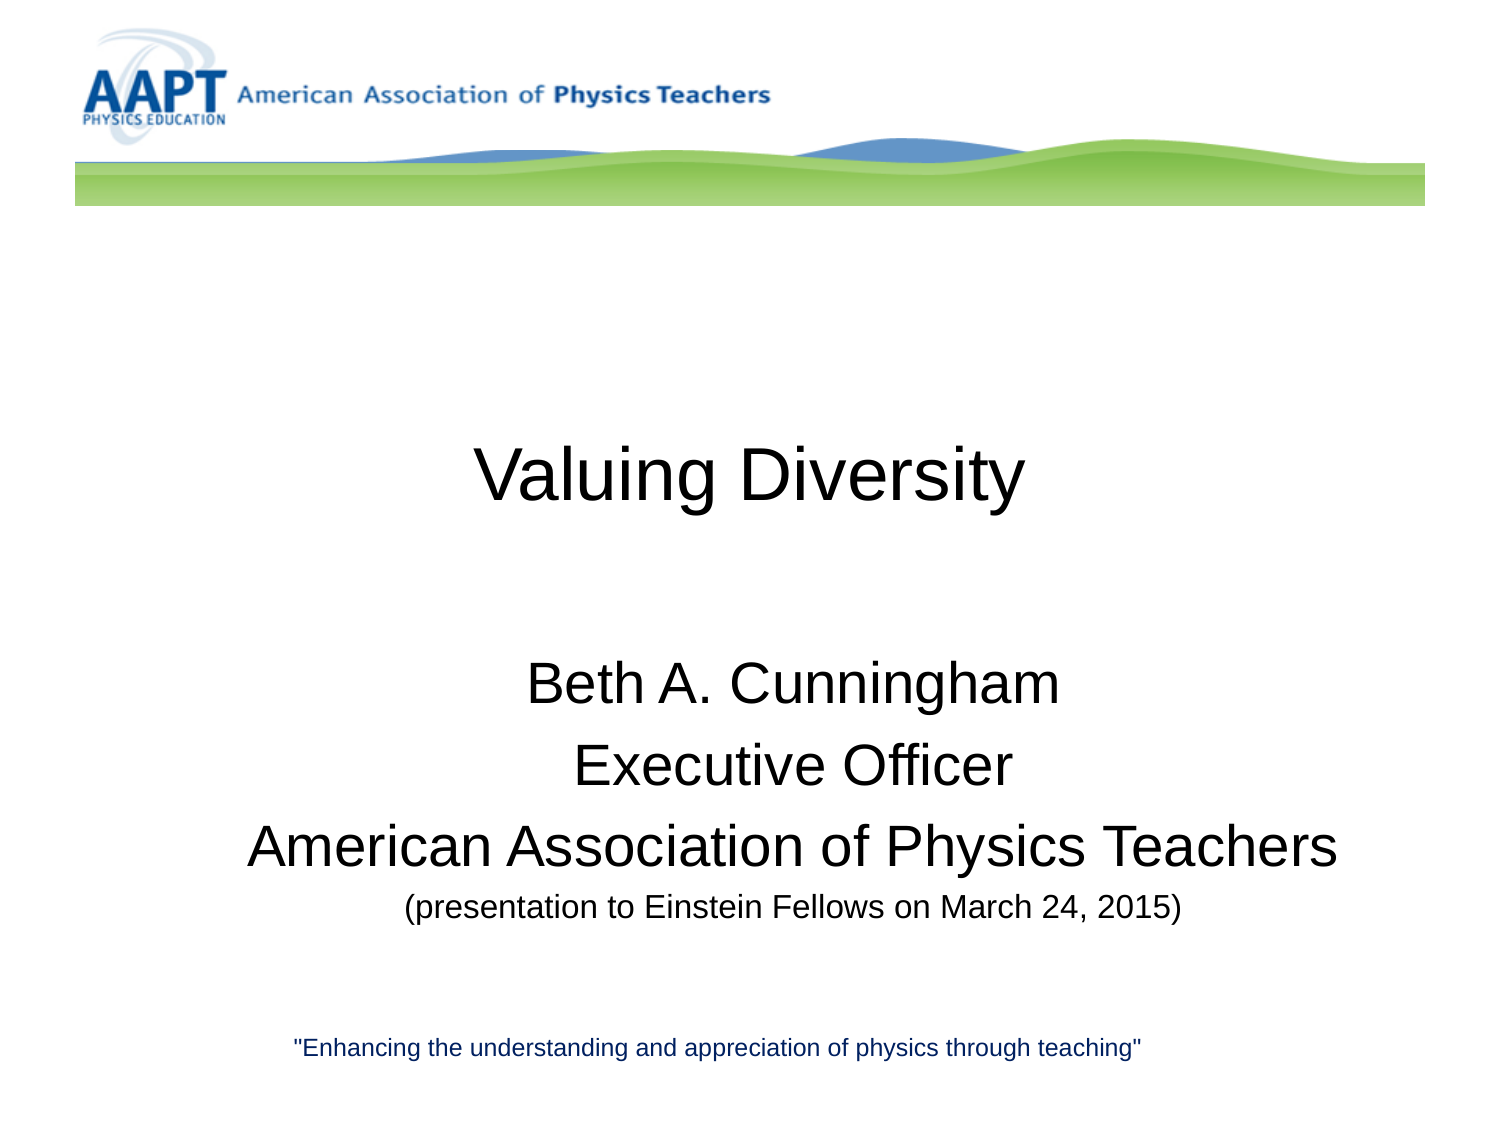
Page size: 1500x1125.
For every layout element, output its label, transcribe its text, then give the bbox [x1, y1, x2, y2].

footer "Enhancing the understanding and appreciation of physics through teaching" [162, 1024, 1276, 1103]
title Valuing Diversity [112, 349, 1388, 591]
picture [75, 24, 1425, 206]
subtitle Beth A. Cunningham Executive Officer American Association of Physics Teachers (presentation to Einstein Fellows on March 24, 2015) [224, 637, 1363, 926]
